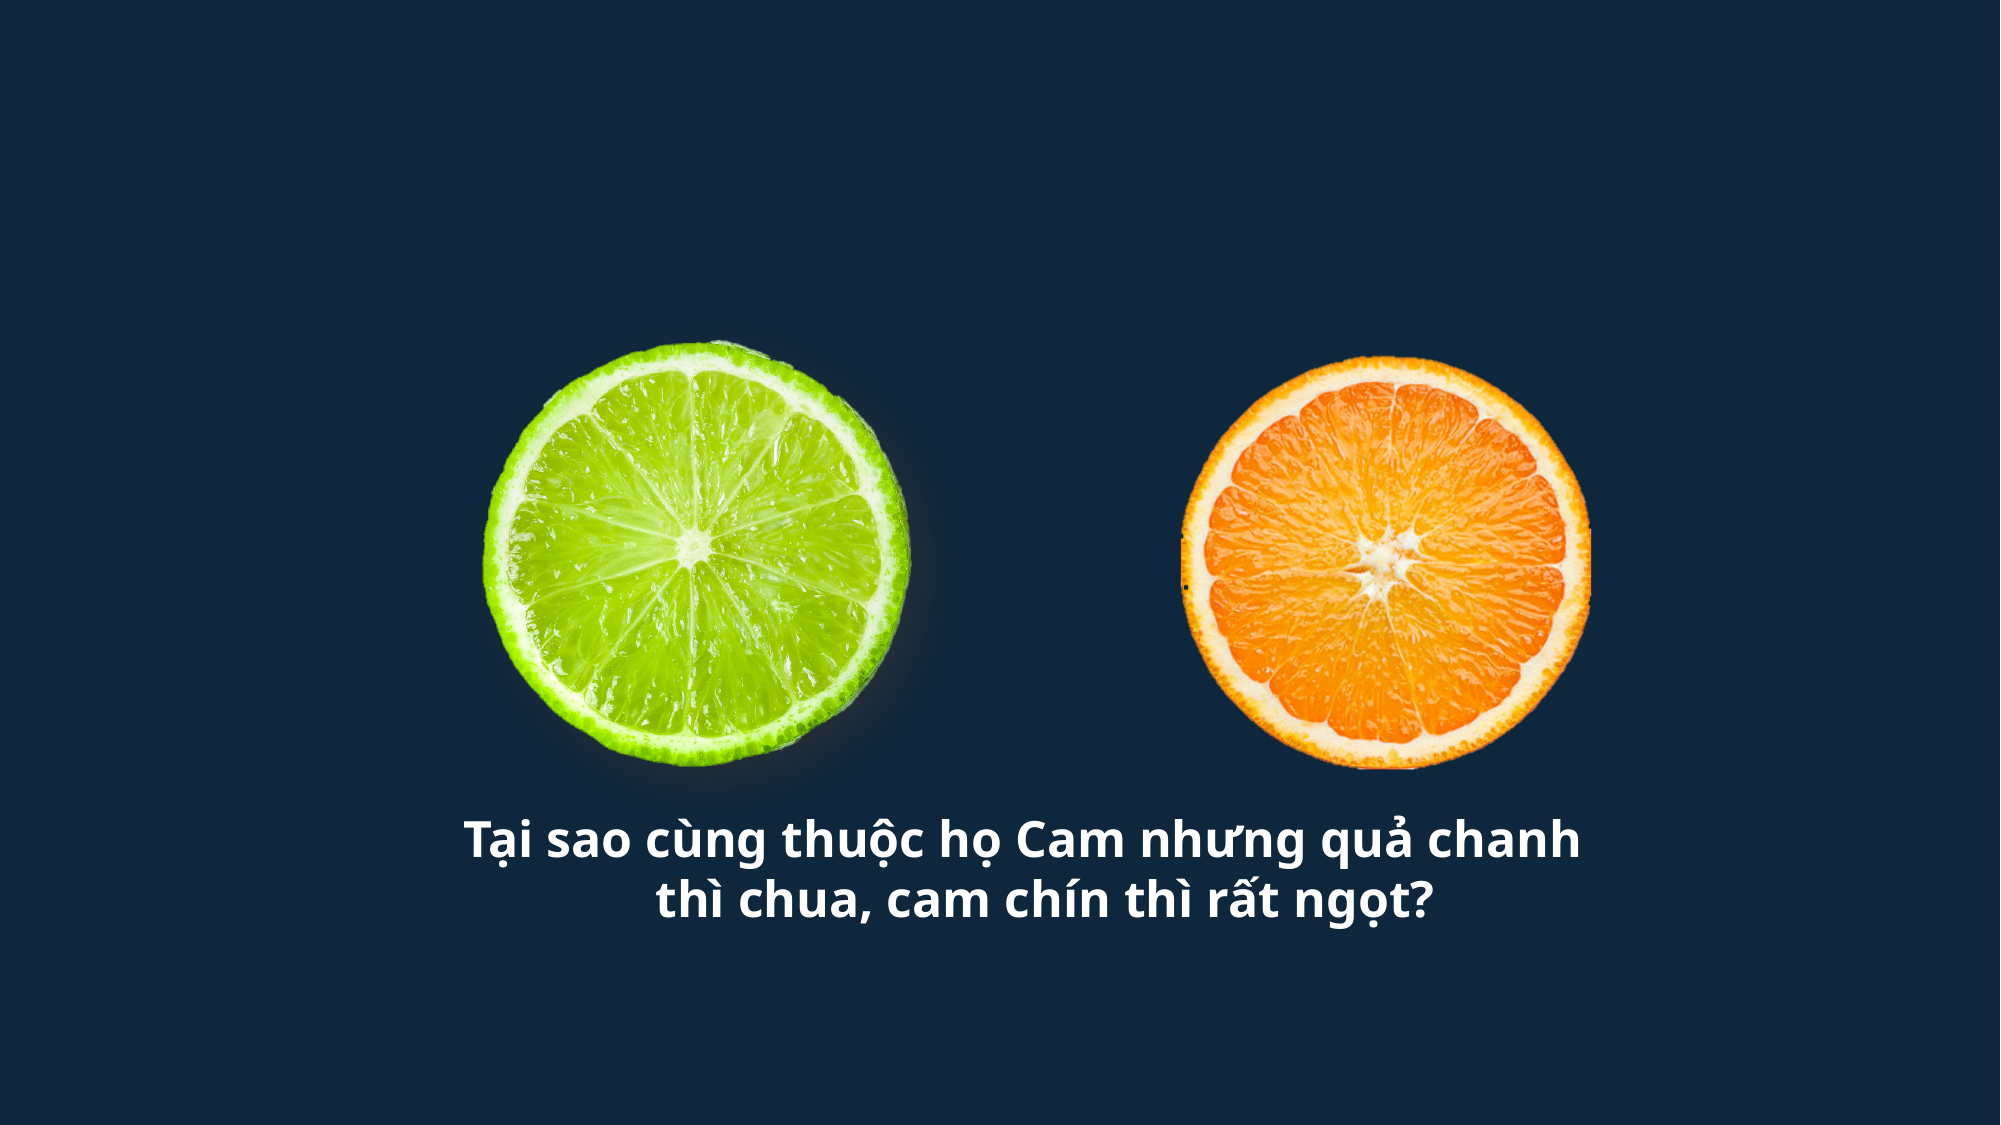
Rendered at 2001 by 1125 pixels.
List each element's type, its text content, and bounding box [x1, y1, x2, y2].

picture [1166, 343, 1605, 782]
picture [395, 293, 1021, 832]
text_box Tại sao cùng thuộc họ Cam nhưng quả chanh thì chua, cam chín thì rất ngọt? [441, 799, 1605, 863]
